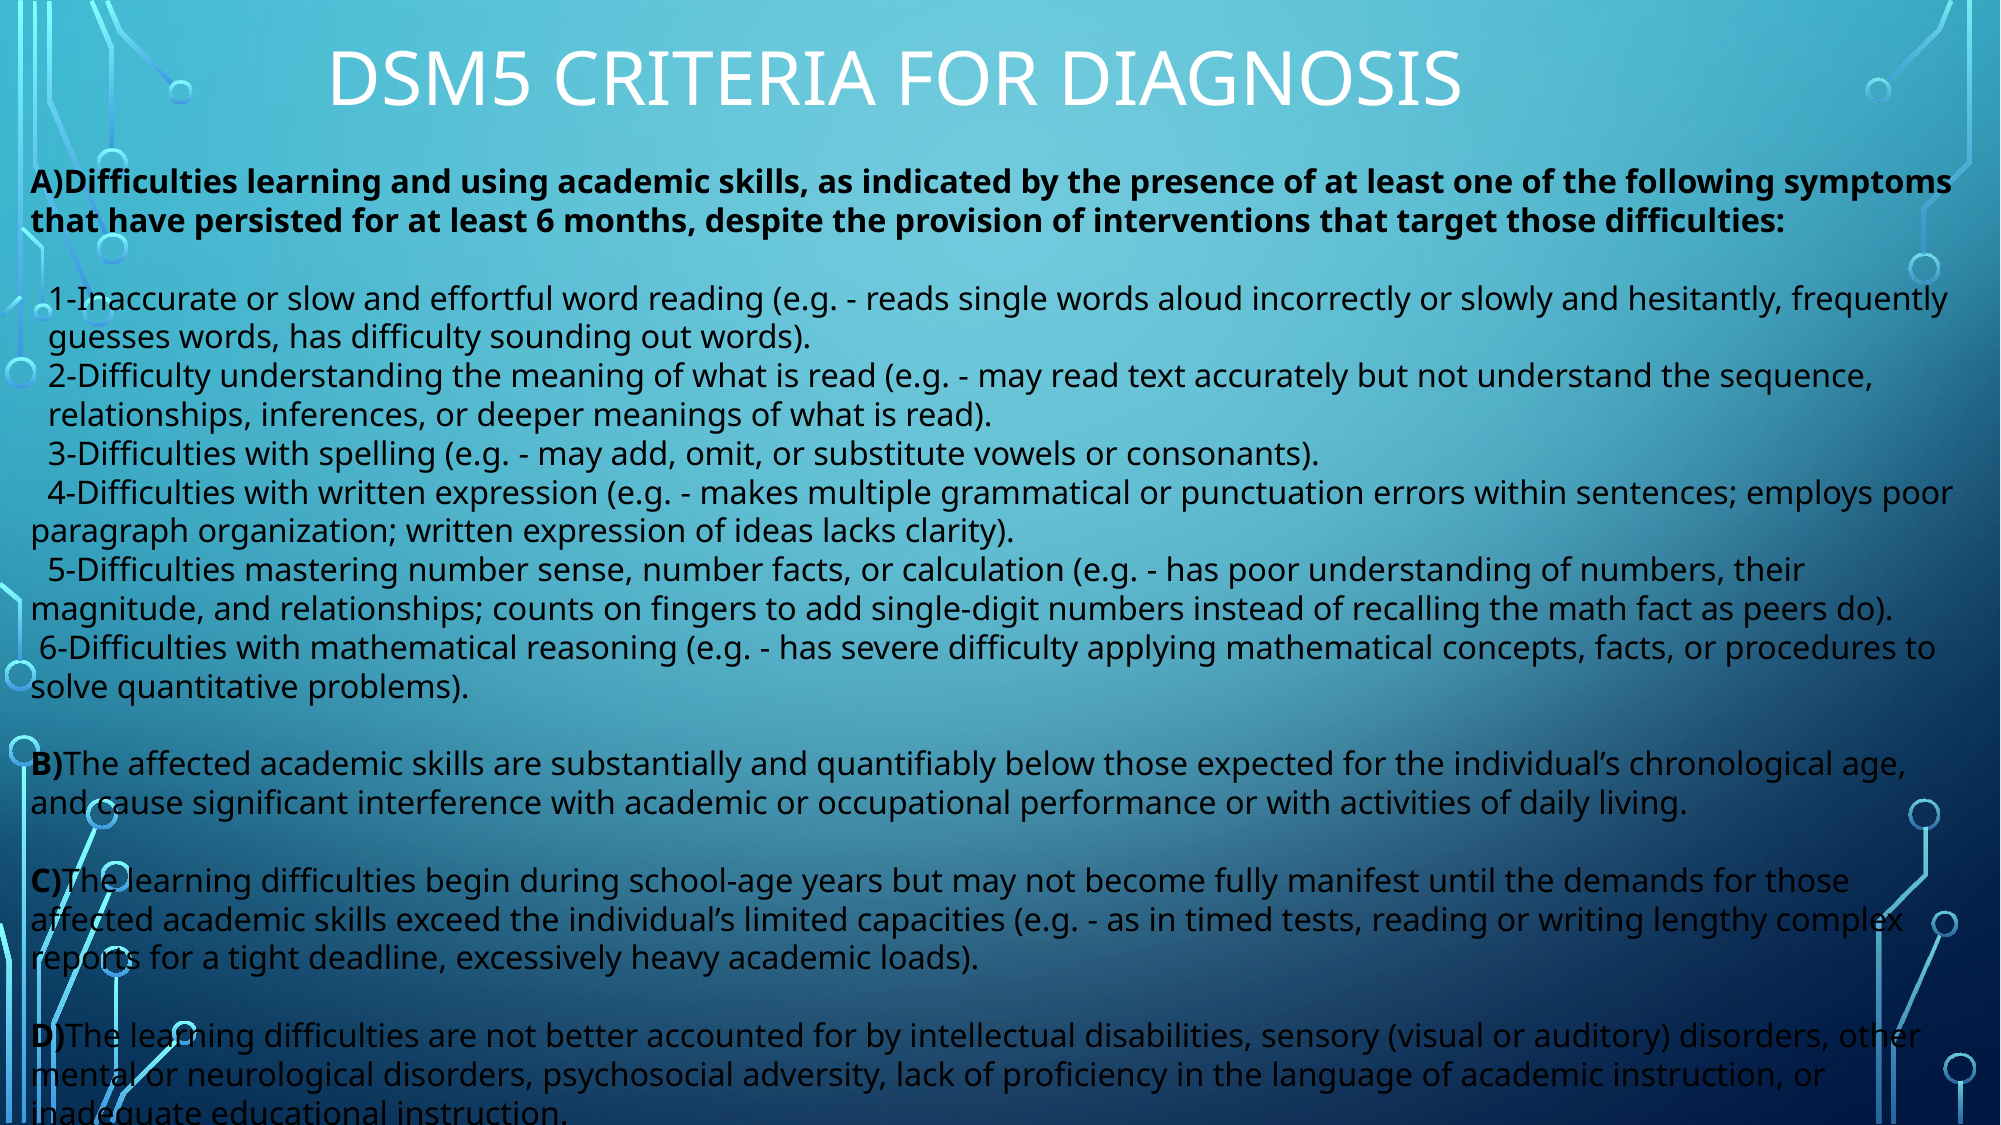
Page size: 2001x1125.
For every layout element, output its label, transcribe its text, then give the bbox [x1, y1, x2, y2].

list A)Difficulties learning and using academic skills, as indicated by the presence of at least one of the following symptoms that have persisted for at least 6 months, despite the provision of interventions that target those difficulties: 1-Inaccurate or slow and effortful word reading (e.g. - reads single words aloud incorrectly or slowly and hesitantly, frequently guesses words, has difficulty sounding out words). 2-Difficulty understanding the meaning of what is read (e.g. - may read text accurately but not understand the sequence, relationships, inferences, or deeper meanings of what is read). 3-Difficulties with spelling (e.g. - may add, omit, or substitute vowels or consonants). 4-Difficulties with written expression (e.g. - makes multiple grammatical or punctuation errors within sentences; employs poor paragraph organization; written expression of ideas lacks clarity). 5-Difficulties mastering number sense, number facts, or calculation (e.g. - has poor understanding of numbers, their magnitude, and relationships; counts on fingers to add single-digit numbers instead of recalling the math fact as peers do). 6-Difficulties with mathematical reasoning (e.g. - has severe difficulty applying mathematical concepts, facts, or procedures to solve quantitative problems). B)The affected academic skills are substantially and quantifiably below those expected for the individual’s chronological age, and cause significant interference with academic or occupational performance or with activities of daily living. C)The learning difficulties begin during school-age years but may not become fully manifest until the demands for those affected academic skills exceed the individual’s limited capacities (e.g. - as in timed tests, reading or writing lengthy complex reports for a tight deadline, excessively heavy academic loads). D)The learning difficulties are not better accounted for by intellectual disabilities, sensory (visual or auditory) disorders, other mental or neurological disorders, psychosocial adversity, lack of proficiency in the language of academic instruction, or inadequate educational instruction. [15, 153, 1981, 1125]
title DSM5 criteria for diagnosis [311, 0, 2000, 190]
